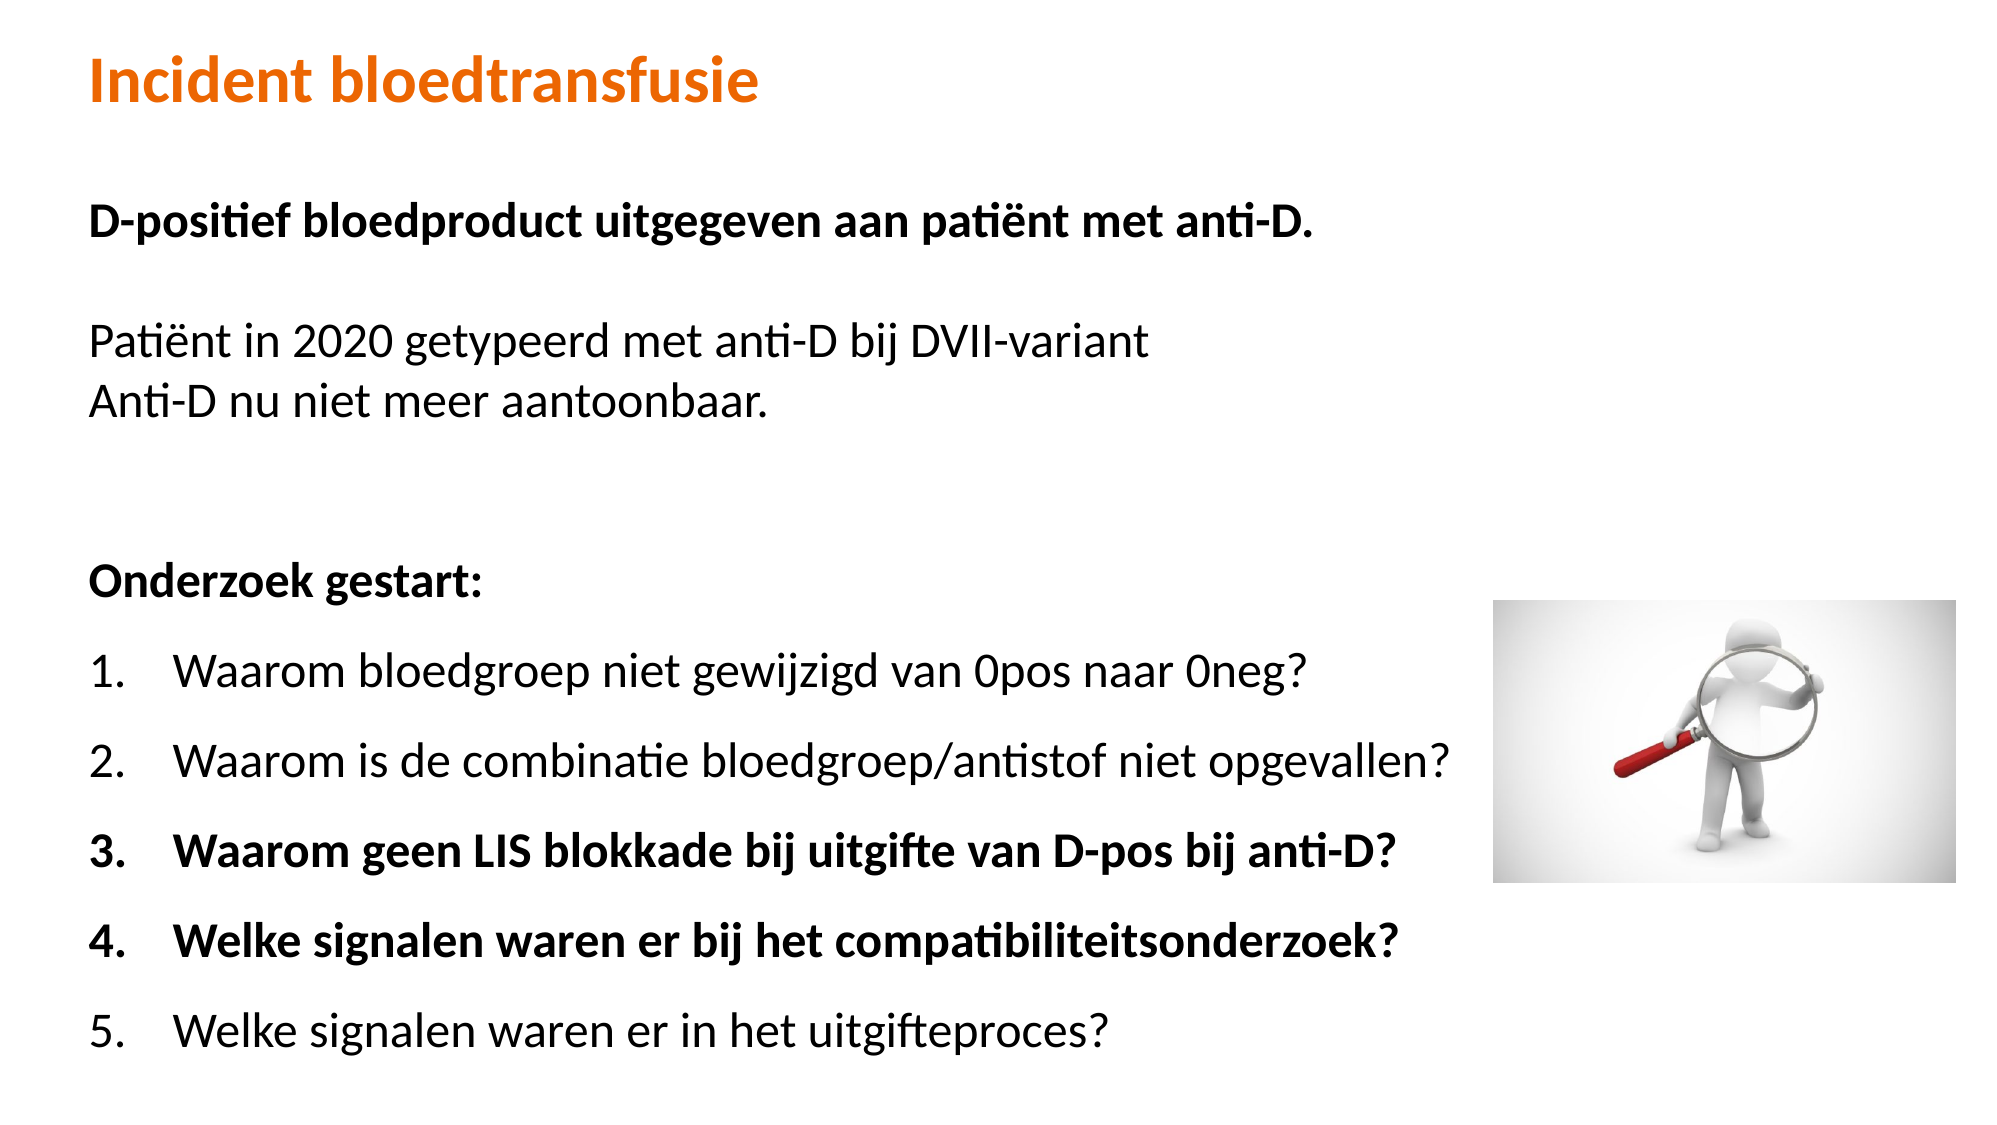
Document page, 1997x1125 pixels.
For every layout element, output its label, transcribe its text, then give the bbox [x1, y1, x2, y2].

title Incident bloedtransfusie [88, 36, 1600, 173]
list D-positief bloedproduct uitgegeven aan patiënt met anti-D. Patiënt in 2020 getypeerd met anti-D bij DVII-variant Anti-D nu niet meer aantoonbaar. Onderzoek gestart: Waarom bloedgroep niet gewijzigd van 0pos naar 0neg? Waarom is de combinatie bloedgroep/antistof niet opgevallen? Waarom geen LIS blokkade bij uitgifte van D-pos bij anti-D? Welke signalen waren er bij het compatibiliteitsonderzoek? Welke signalen waren er in het uitgifteproces? [88, 187, 1918, 1045]
picture [1492, 600, 1956, 883]
